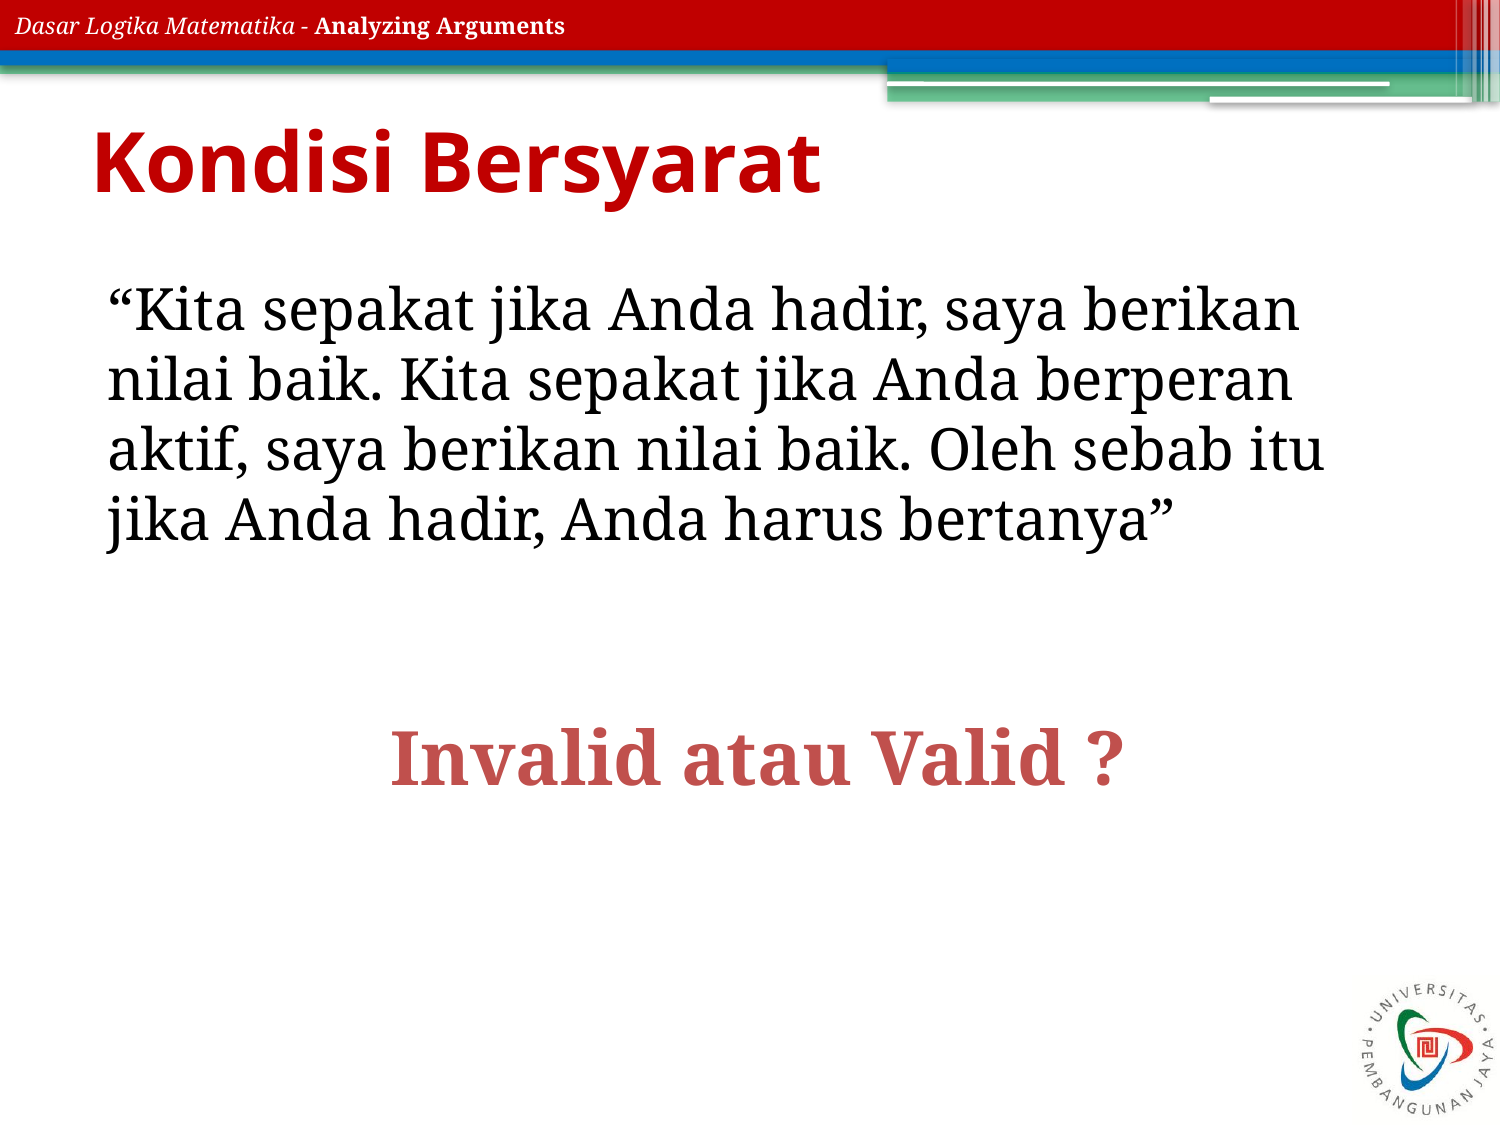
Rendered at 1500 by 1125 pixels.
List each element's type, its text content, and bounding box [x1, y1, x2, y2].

picture [1352, 975, 1500, 1125]
title Kondisi Bersyarat [75, 72, 1425, 248]
list “Kita sepakat jika Anda hadir, saya berikan nilai baik. Kita sepakat jika Anda berperan aktif, saya berikan nilai baik. Oleh sebab itu jika Anda hadir, Anda harus bertanya” Invalid atau Valid ? [75, 264, 1425, 1029]
